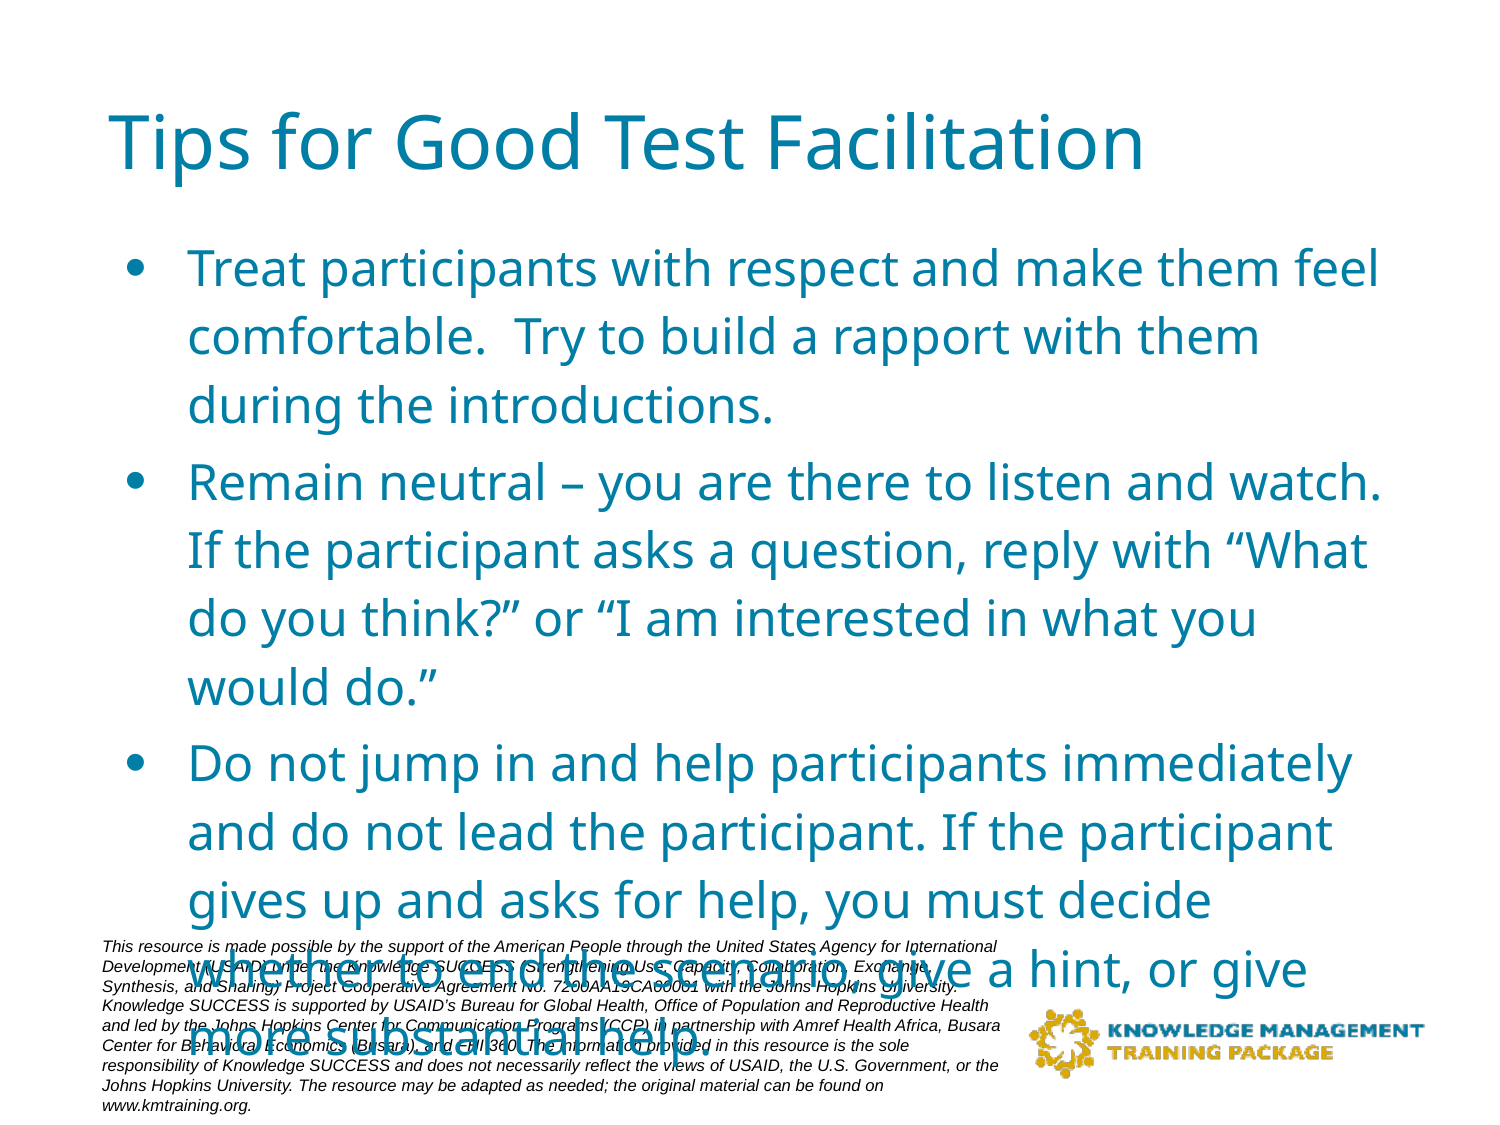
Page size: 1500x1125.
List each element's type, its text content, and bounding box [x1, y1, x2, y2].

list Treat participants with respect and make them feel comfortable. Try to build a rapport with them during the introductions. Remain neutral – you are there to listen and watch. If the participant asks a question, reply with “What do you think?” or “I am interested in what you would do.” Do not jump in and help participants immediately and do not lead the participant. If the participant gives up and asks for help, you must decide whether to end the scenario, give a hint, or give more substantial help. [97, 220, 1407, 371]
picture [1006, 988, 1458, 1096]
title Tips for Good Test Facilitation [93, 86, 1407, 237]
